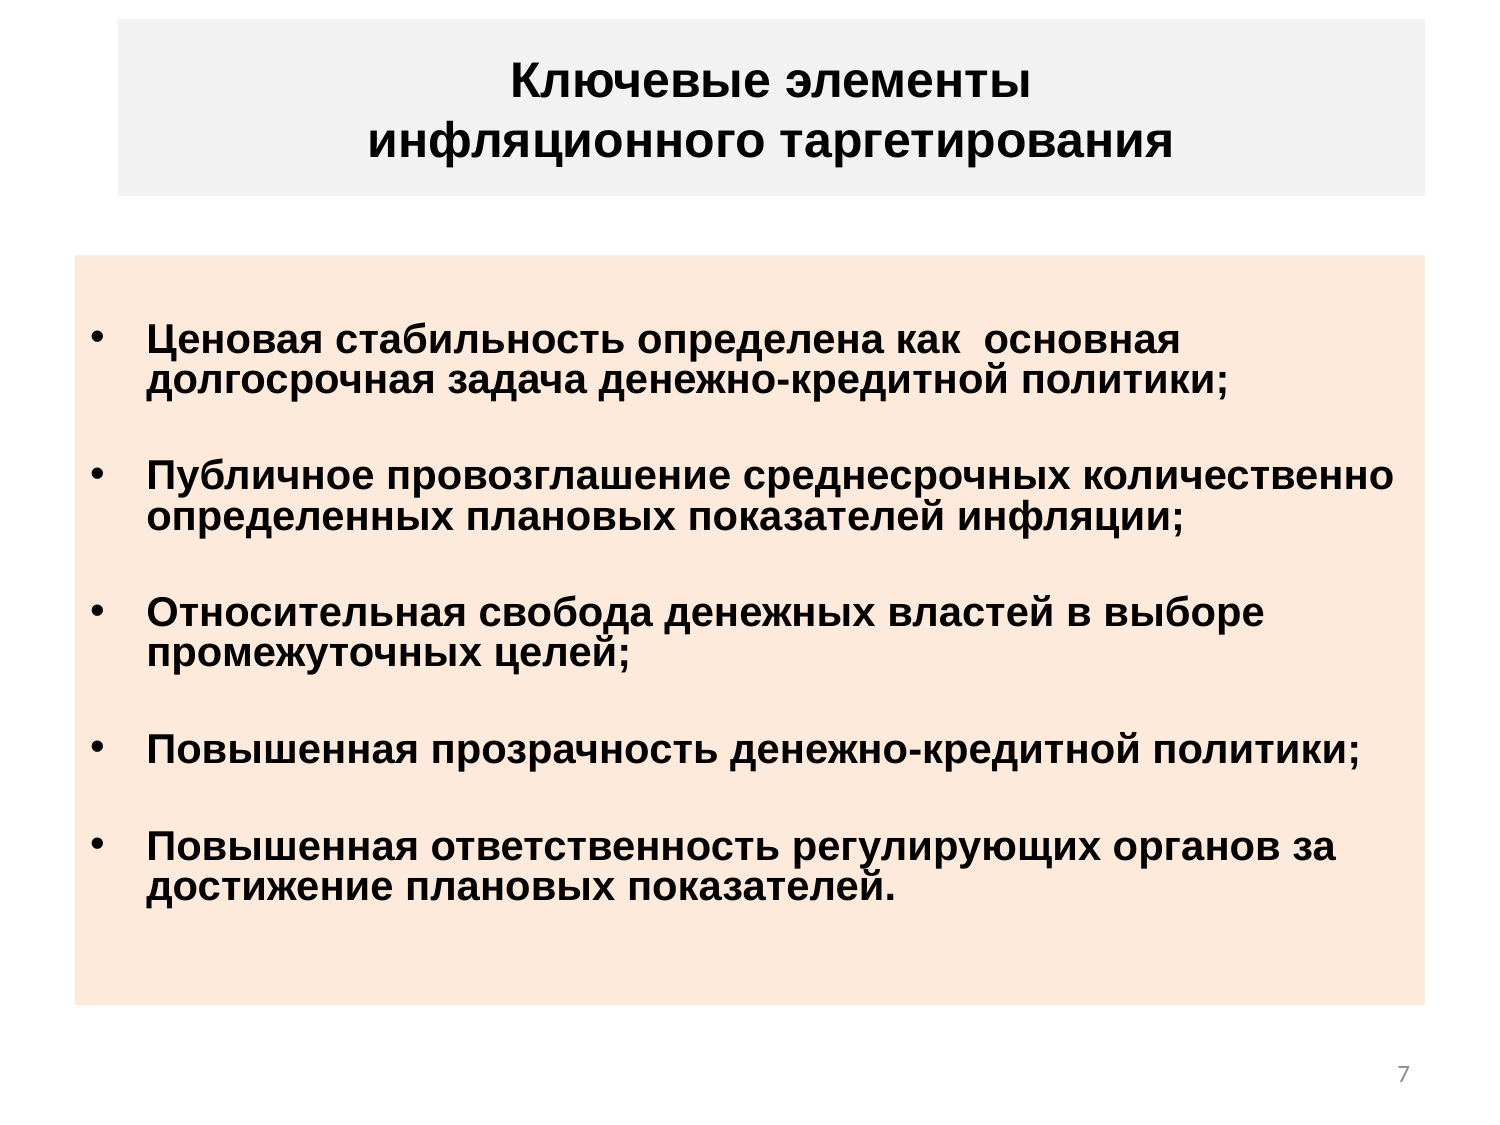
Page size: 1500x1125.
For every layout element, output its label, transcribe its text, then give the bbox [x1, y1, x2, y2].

list Ценовая стабильность определена как основная долгосрочная задача денежно-кредитной политики; Публичное провозглашение среднесрочных количественно определенных плановых показателей инфляции; Относительная свобода денежных властей в выборе промежуточных целей; Повышенная прозрачность денежно-кредитной политики; Повышенная ответственность регулирующих органов за достижение плановых показателей. [75, 255, 1425, 1005]
slide_number 7 [1074, 1042, 1425, 1103]
title Ключевые элементы инфляционного таргетирования [117, 19, 1425, 197]
